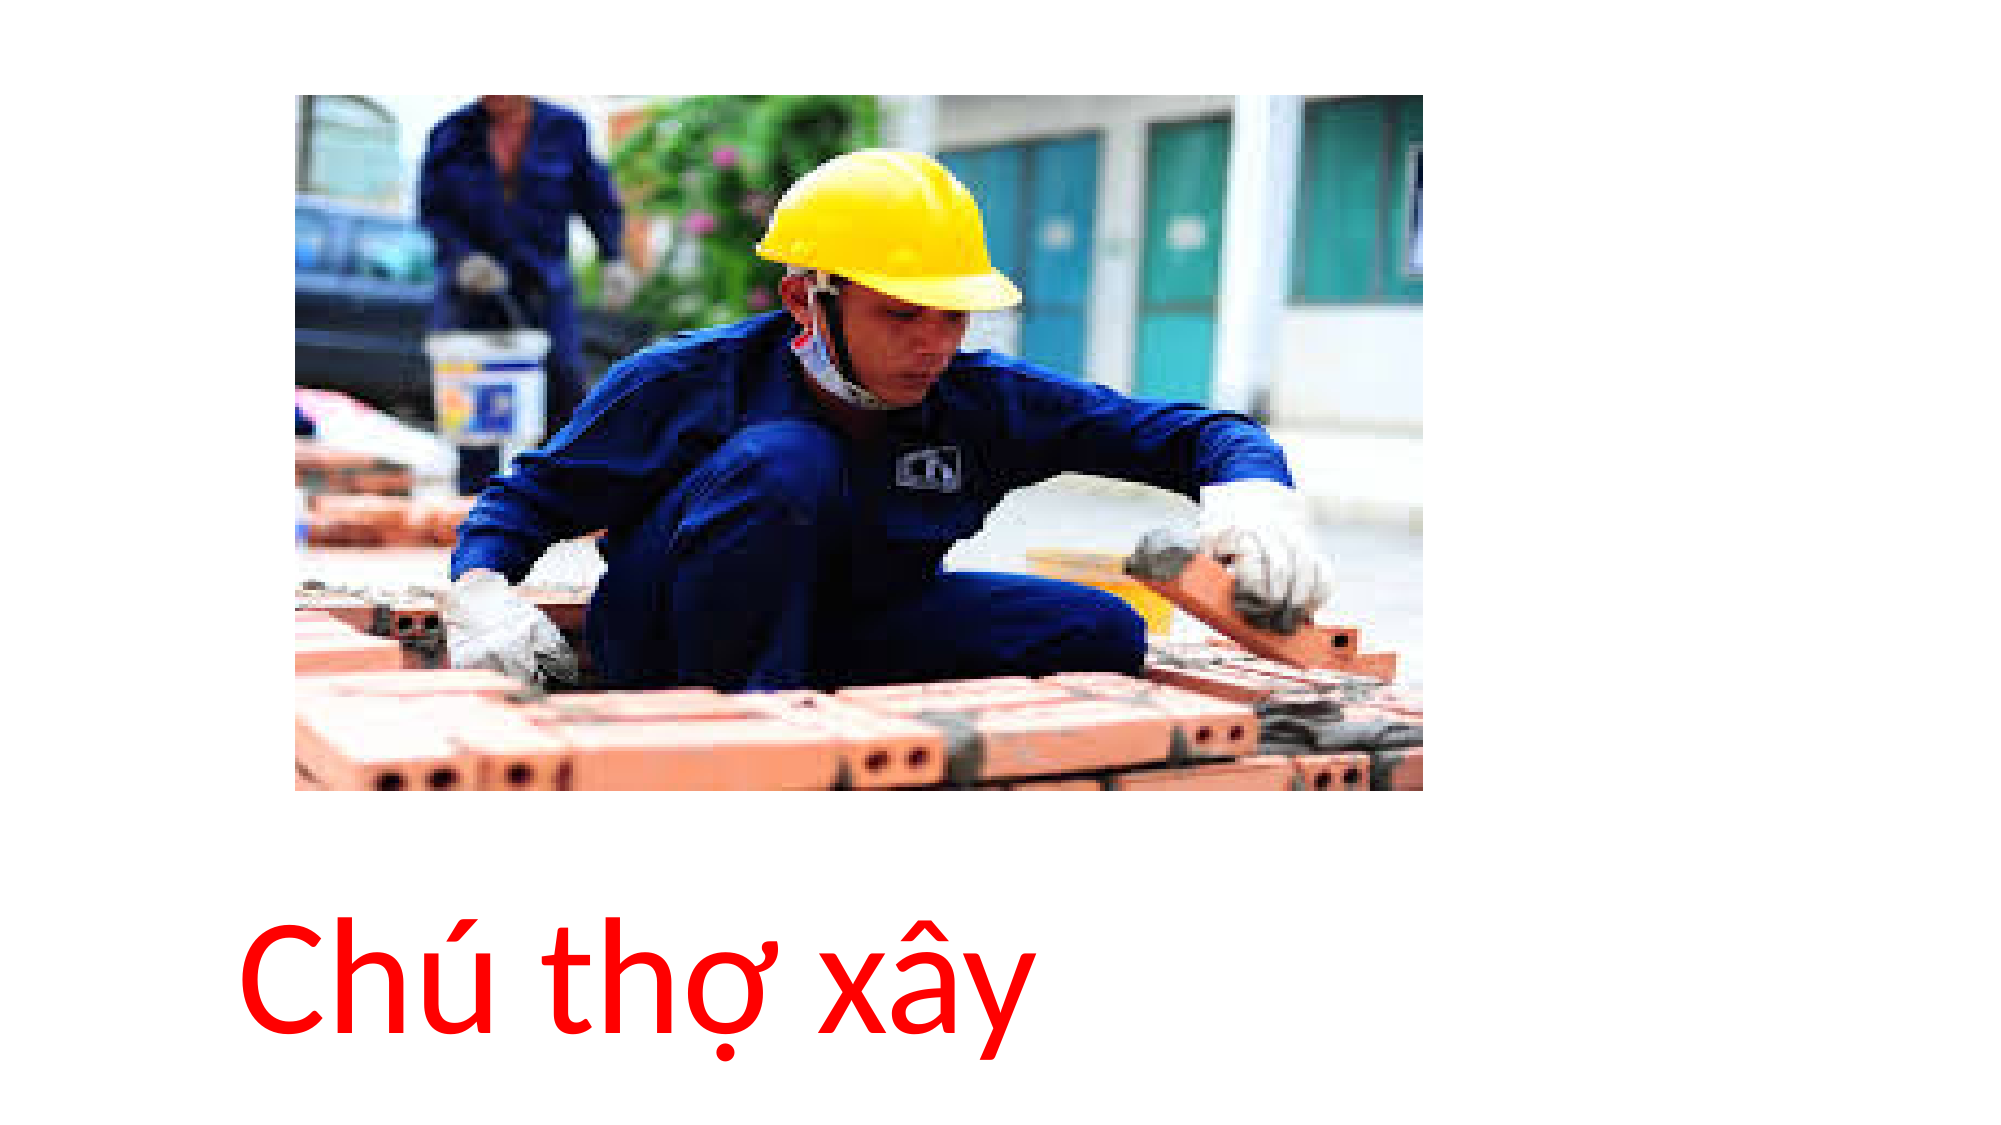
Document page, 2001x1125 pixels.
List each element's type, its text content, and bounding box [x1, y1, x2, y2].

picture [295, 95, 1424, 791]
text_box Chú thợ xây [222, 881, 1723, 1094]
